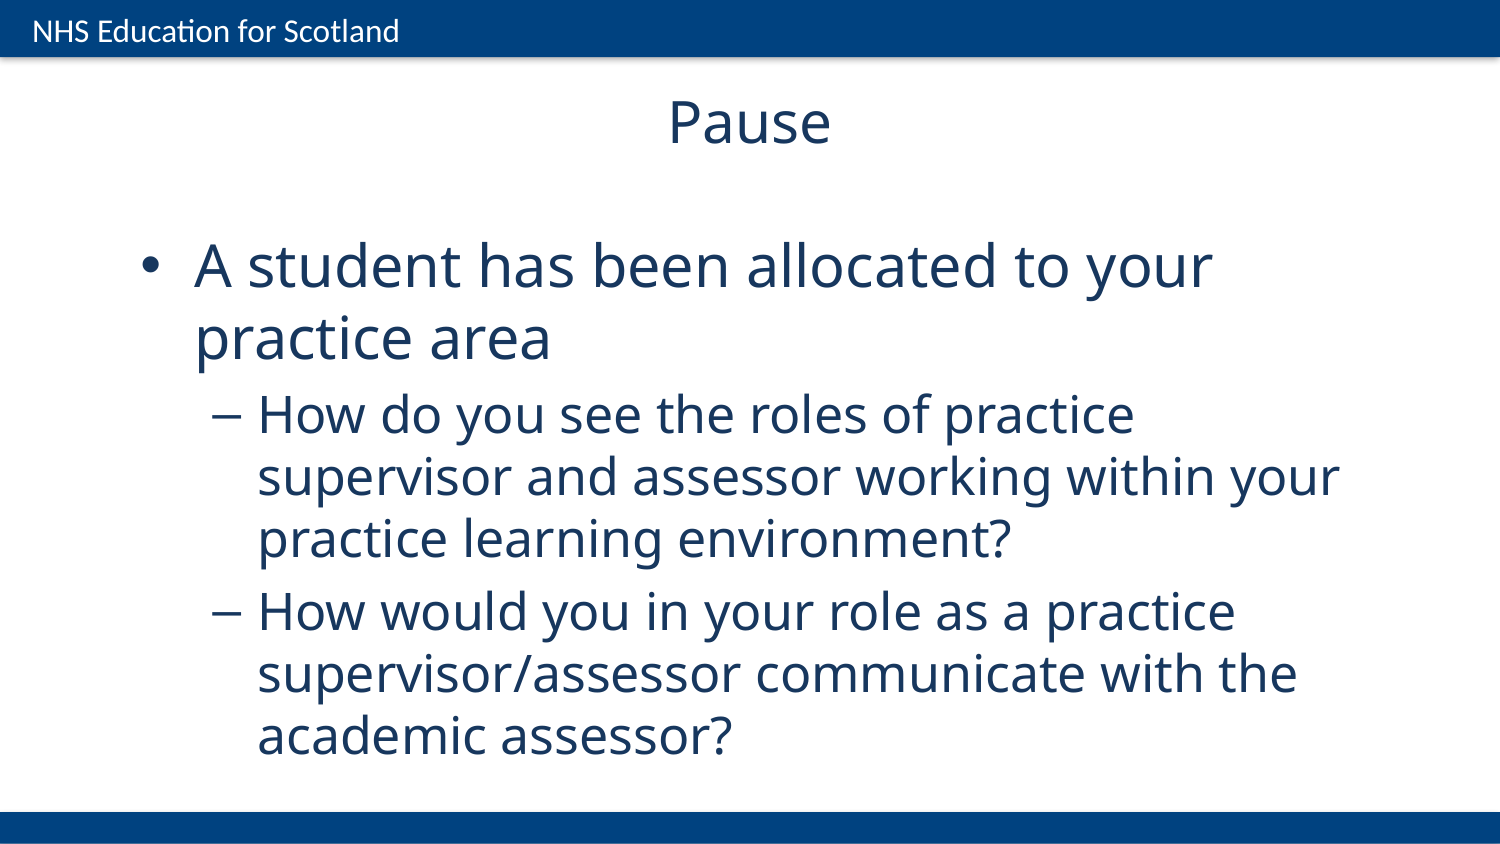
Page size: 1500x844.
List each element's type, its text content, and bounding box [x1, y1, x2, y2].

list Pause [119, 77, 1381, 163]
list A student has been allocated to your practice area How do you see the roles of practice supervisor and assessor working within your practice learning environment? How would you in your role as a practice supervisor/assessor communicate with the academic assessor? [125, 221, 1387, 774]
